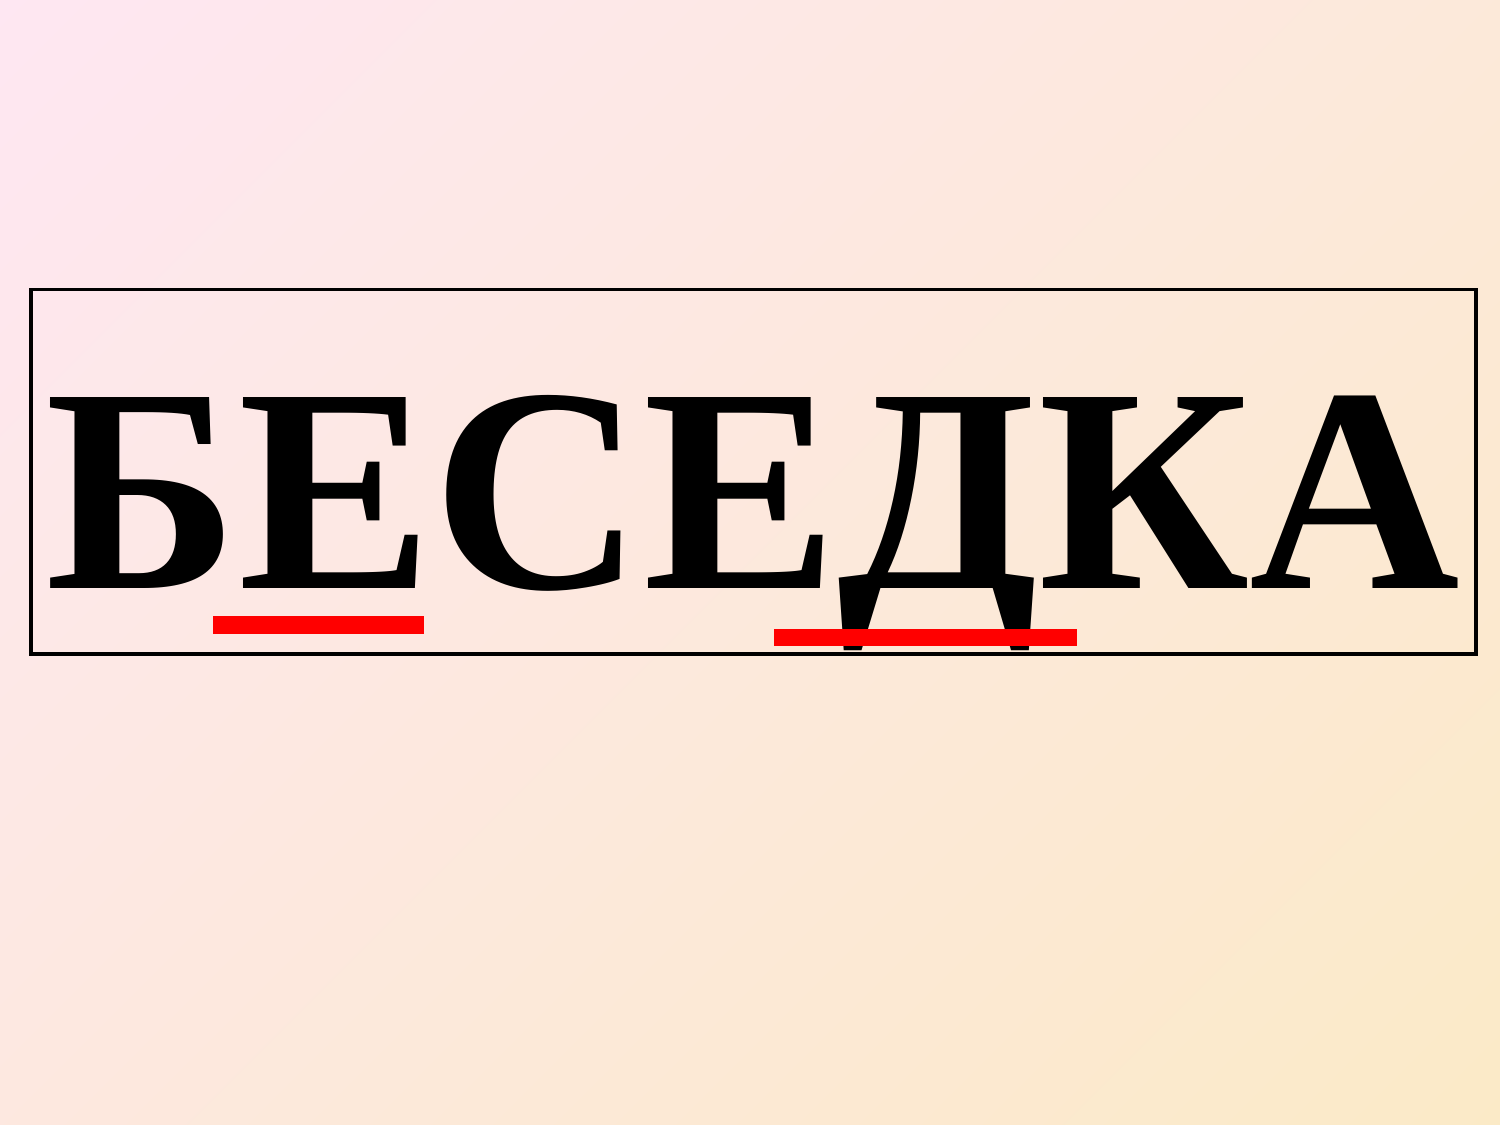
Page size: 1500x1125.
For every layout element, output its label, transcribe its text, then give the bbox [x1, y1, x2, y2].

text_box [772, 626, 1079, 648]
text_box БЕСЕДКА [30, 289, 1477, 654]
text_box [211, 614, 426, 636]
